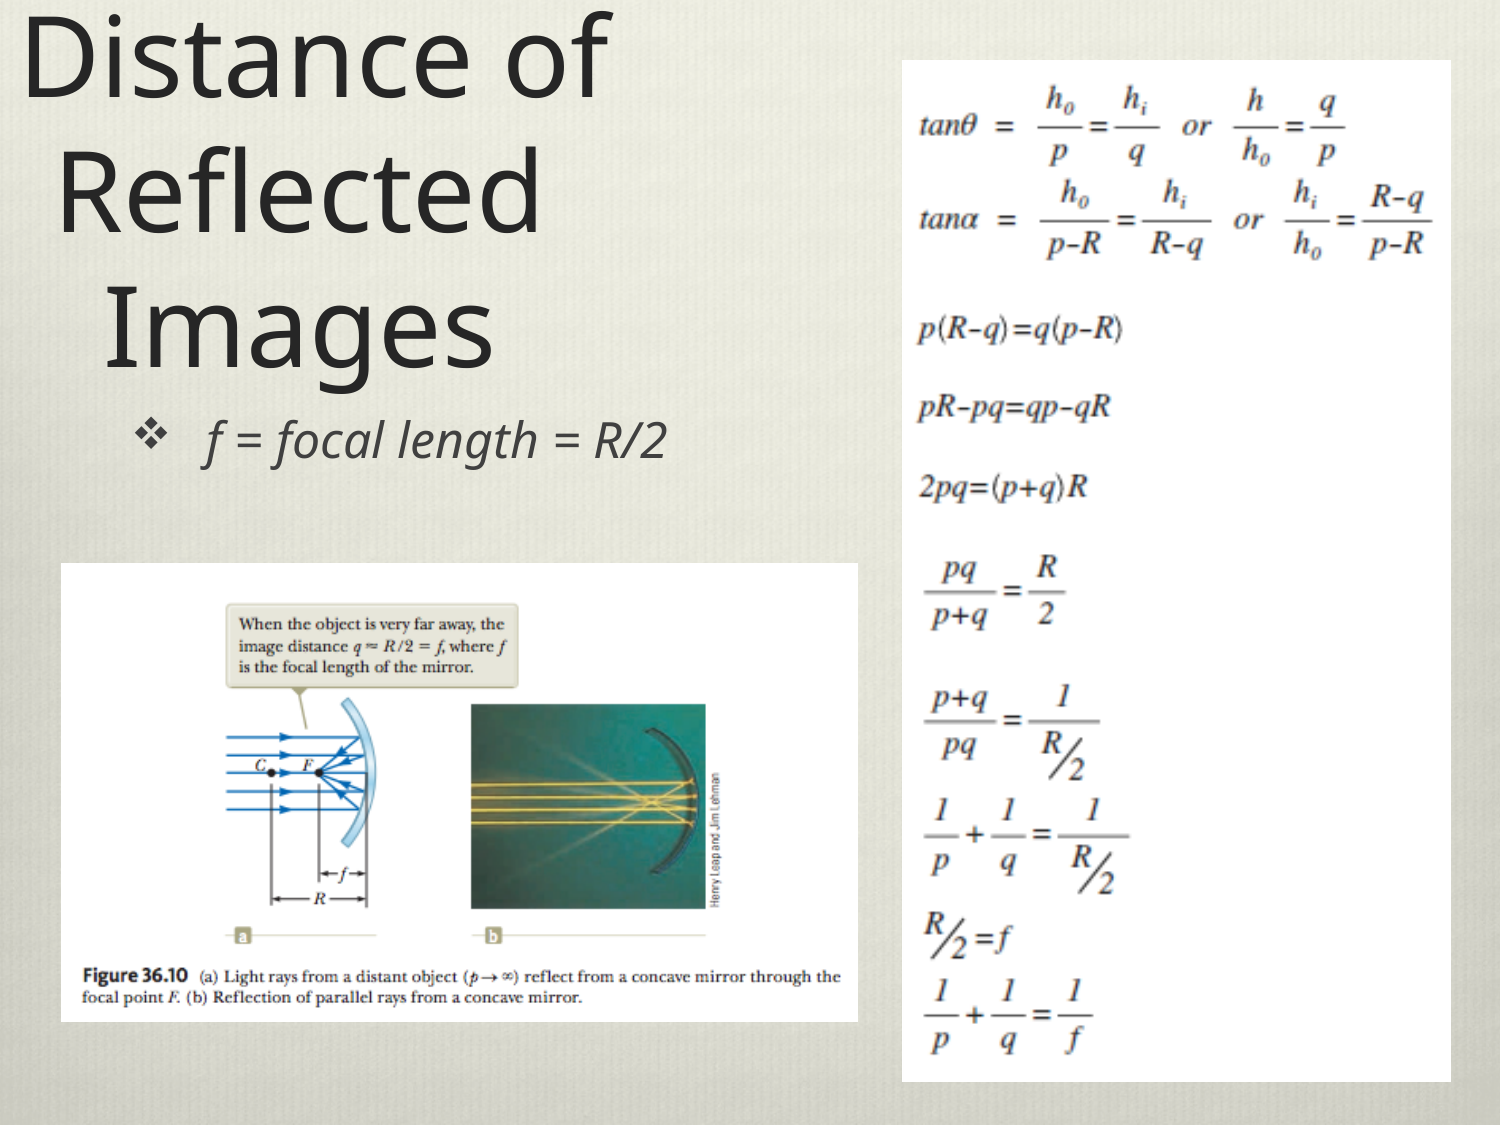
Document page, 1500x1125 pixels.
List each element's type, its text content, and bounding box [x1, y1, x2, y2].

list f = focal length = R/2 [115, 401, 901, 516]
title Distance of Reflected Images [0, 123, 803, 252]
picture [901, 59, 1452, 1083]
picture [60, 562, 859, 1023]
